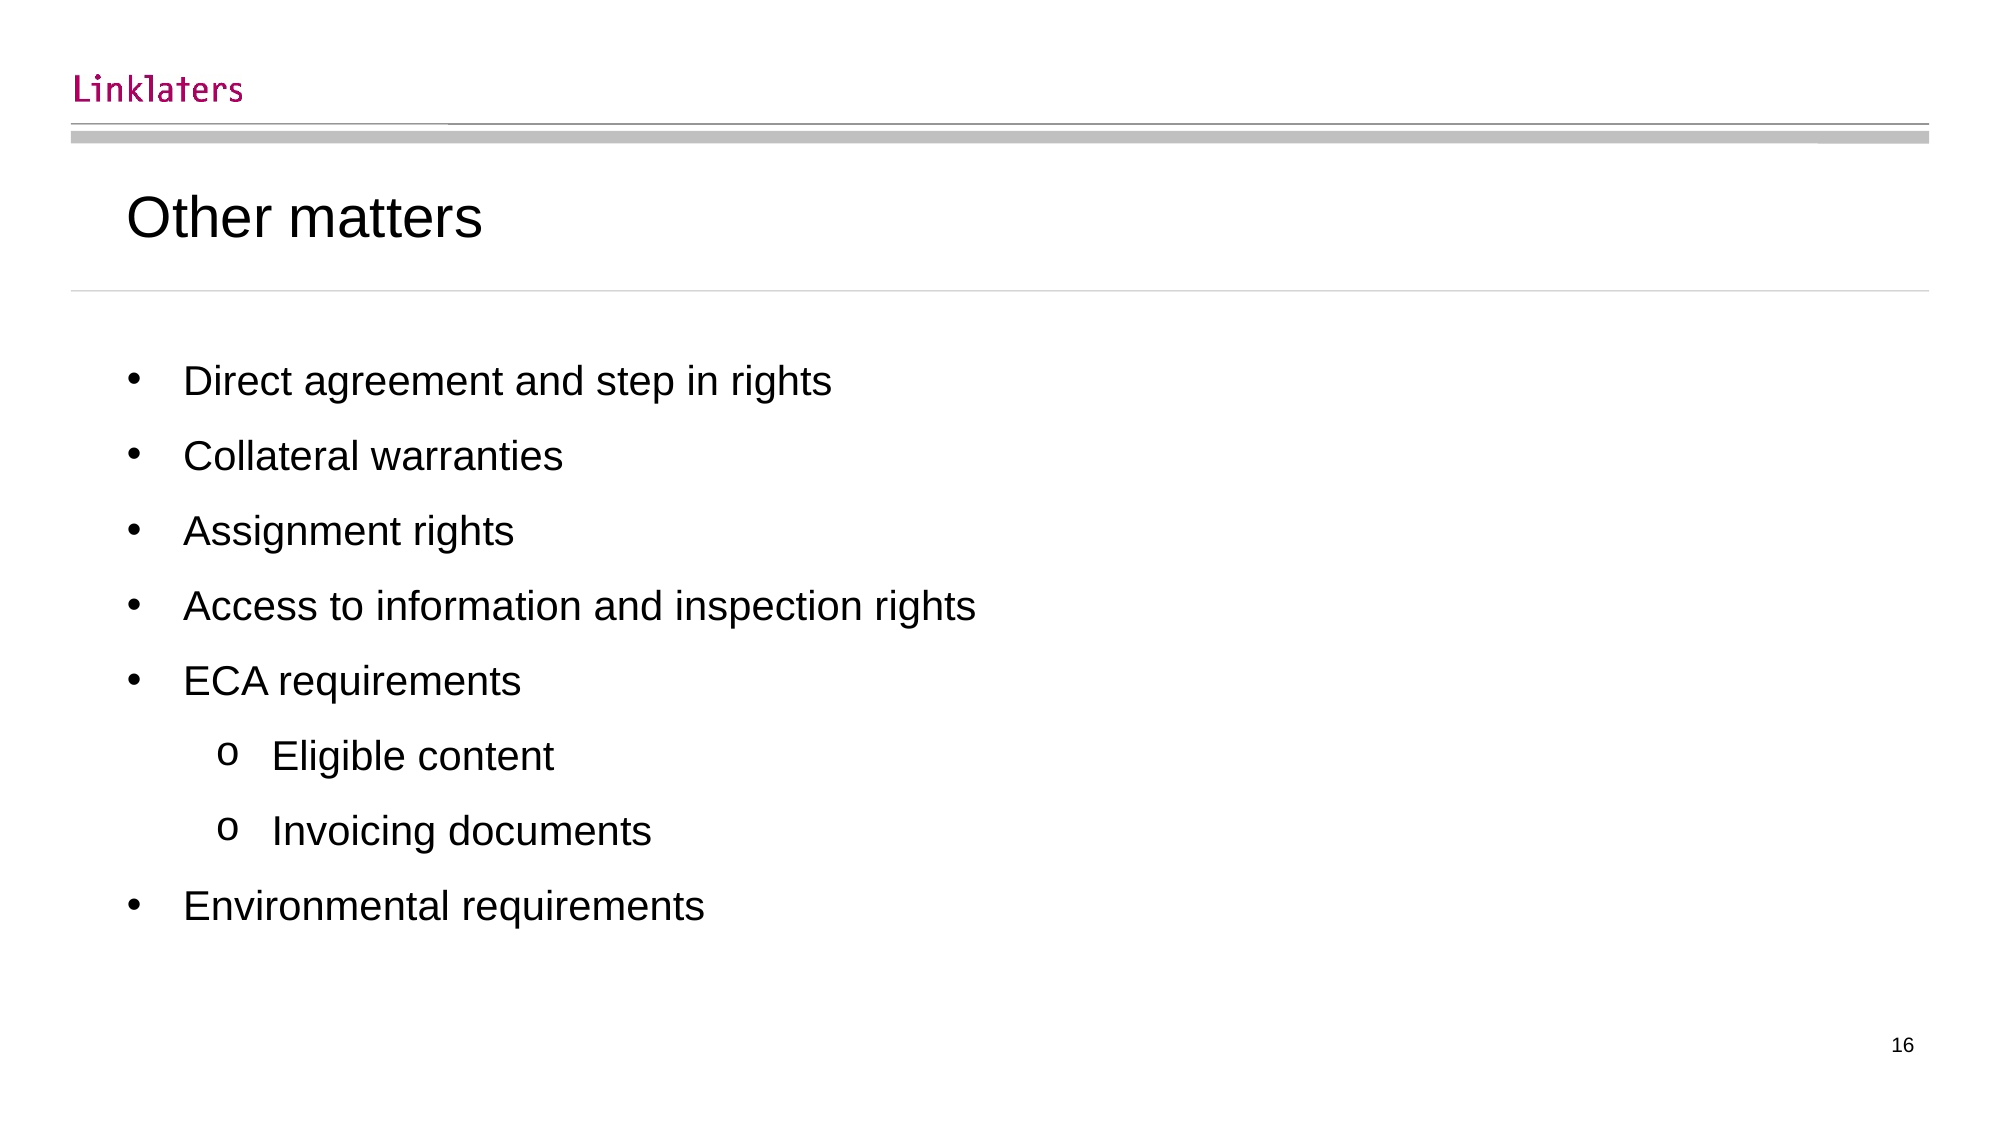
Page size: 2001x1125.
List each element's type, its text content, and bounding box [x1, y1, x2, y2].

list Direct agreement and step in rights Collateral warranties Assignment rights Access to information and inspection rights ECA requirements Eligible content Invoicing documents Environmental requirements [67, 346, 1926, 1014]
title Other matters [67, 144, 1926, 285]
picture [75, 74, 242, 102]
